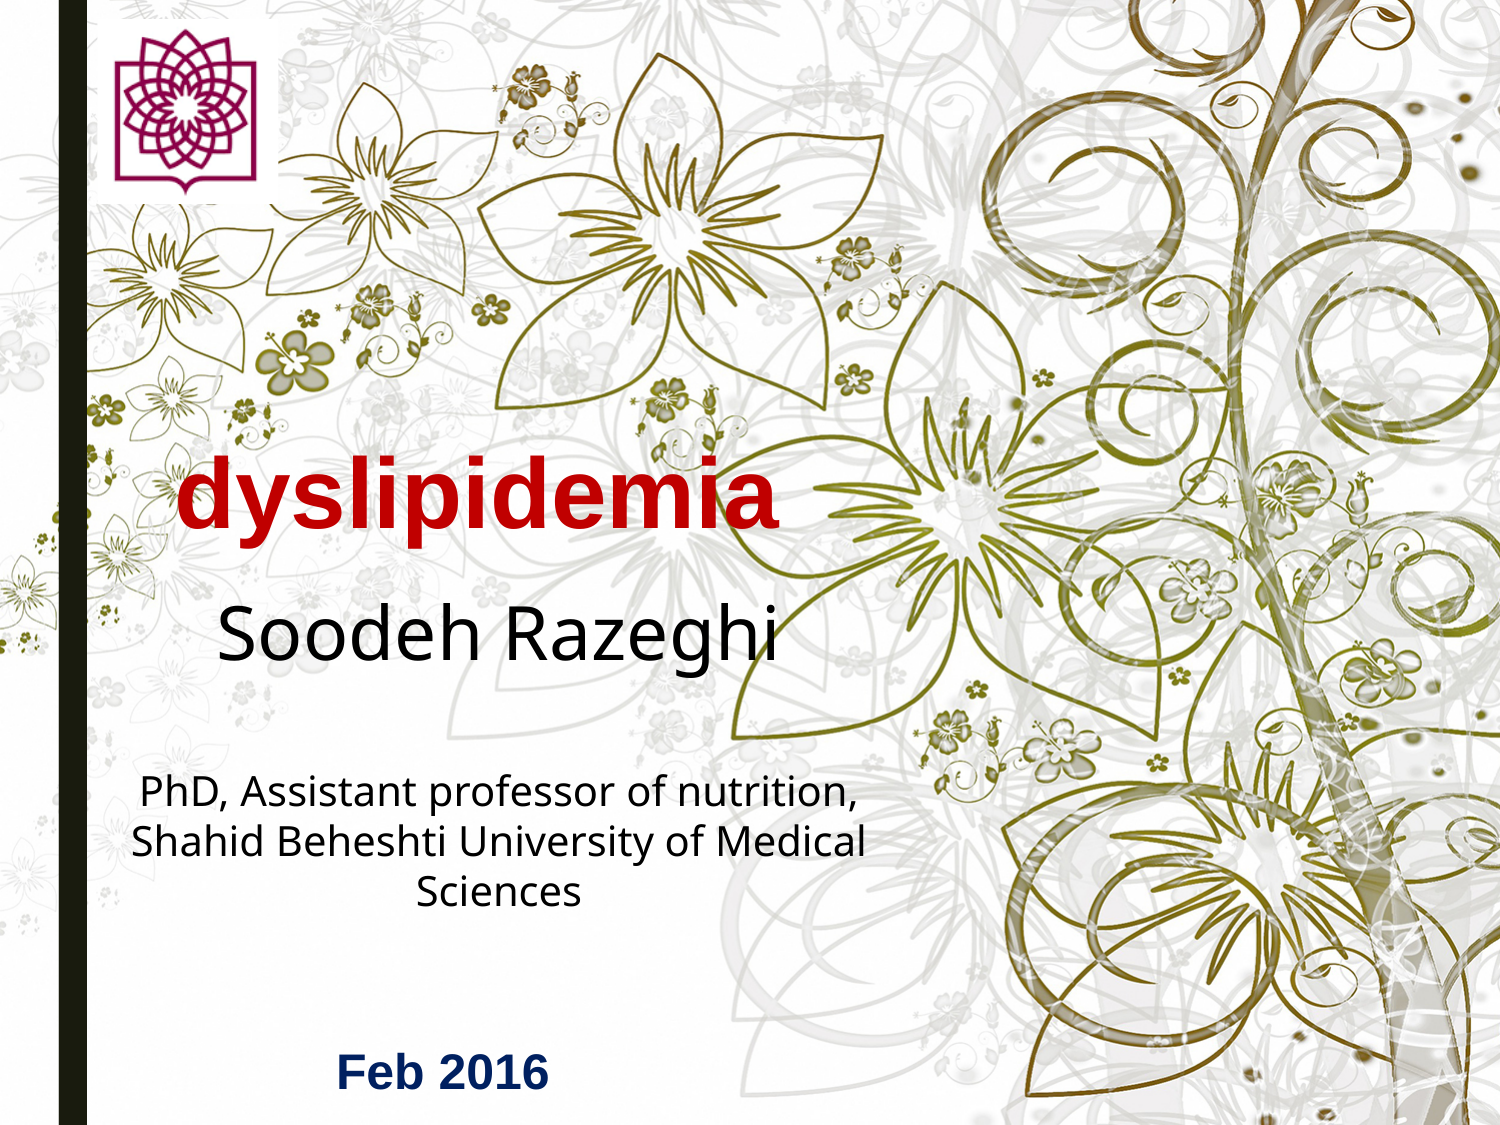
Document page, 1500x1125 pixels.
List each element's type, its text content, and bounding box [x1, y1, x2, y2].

text_box Soodeh Razeghi PhD, Assistant professor of nutrition, Shahid Beheshti University of Medical Sciences [94, 577, 904, 988]
text_box Feb 2016 [277, 1032, 609, 1107]
text_box dyslipidemia [123, 420, 830, 556]
picture [0, 0, 58, 1125]
picture [87, 0, 1500, 1125]
